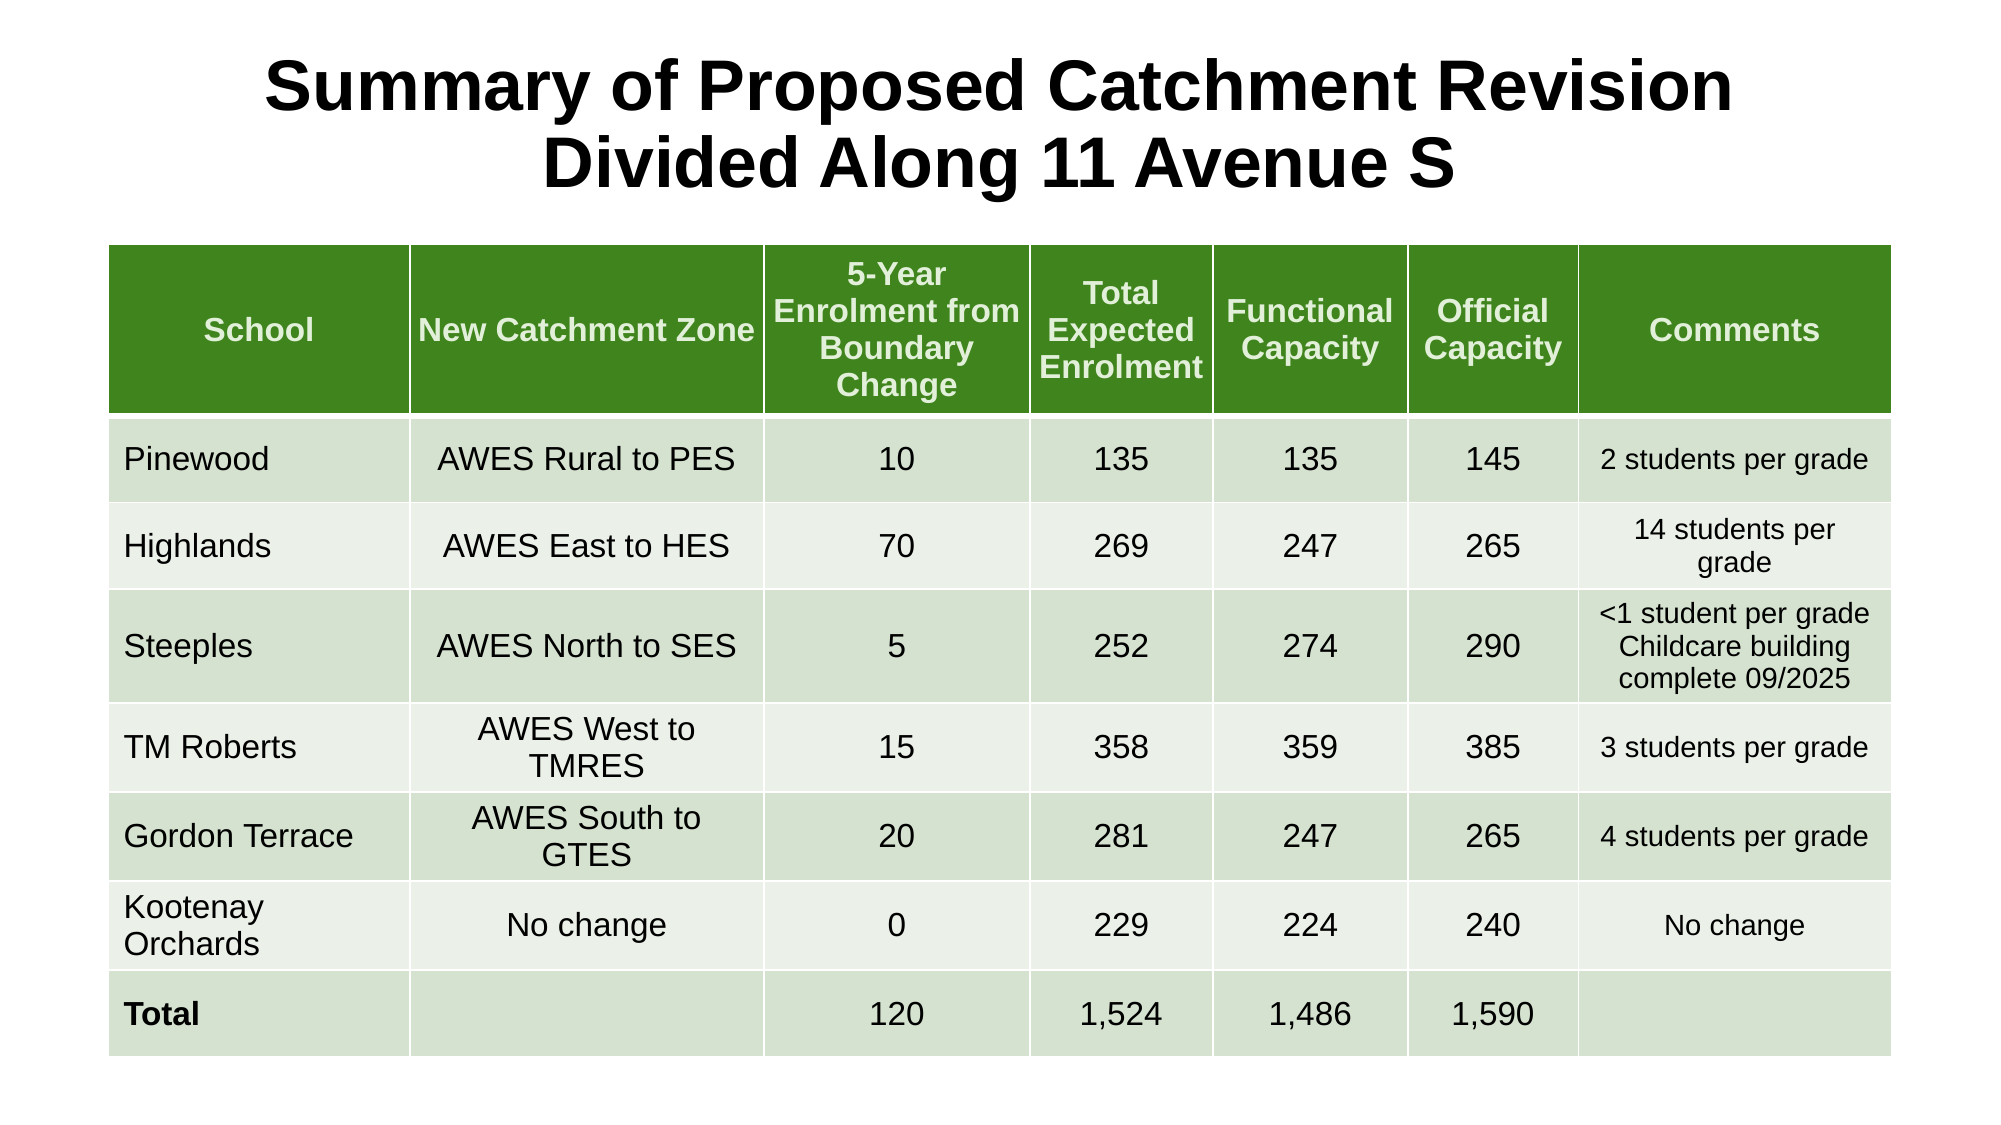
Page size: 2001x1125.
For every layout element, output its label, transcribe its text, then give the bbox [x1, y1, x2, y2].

table_cell 15 [765, 704, 1029, 791]
table_cell AWES North to SES [411, 590, 763, 702]
table_cell AWES West to TMRES [411, 704, 763, 791]
table_header Total Expected Enrolment [1031, 245, 1212, 413]
table_cell 265 [1409, 793, 1578, 880]
table_cell 358 [1031, 704, 1212, 791]
table_cell 135 [1031, 419, 1212, 502]
table_cell TM Roberts [109, 704, 409, 791]
table_cell 3 students per grade [1579, 704, 1891, 791]
table_cell 120 [765, 971, 1029, 1056]
table_cell 240 [1409, 882, 1578, 969]
table_cell AWES South to GTES [411, 793, 763, 880]
table_cell 0 [765, 882, 1029, 969]
table_cell 247 [1214, 503, 1407, 588]
table_cell [1579, 971, 1891, 1056]
table_header School [109, 245, 409, 413]
table_cell Pinewood [109, 419, 409, 502]
table_cell 269 [1031, 503, 1212, 588]
table_cell 135 [1214, 419, 1407, 502]
table_cell <1 student per grade Childcare building complete 09/2025 [1579, 590, 1891, 702]
table_cell Kootenay Orchards [109, 882, 409, 969]
table_cell 10 [765, 419, 1029, 502]
table_cell [411, 971, 763, 1056]
table_cell 4 students per grade [1579, 793, 1891, 880]
table_header Official Capacity [1409, 245, 1578, 413]
table_cell AWES Rural to PES [411, 419, 763, 502]
table_cell 265 [1409, 503, 1578, 588]
table_cell 359 [1214, 704, 1407, 791]
table_cell 1,486 [1214, 971, 1407, 1056]
table_cell 281 [1031, 793, 1212, 880]
table_cell 385 [1409, 704, 1578, 791]
table_cell 145 [1409, 419, 1578, 502]
table_cell 229 [1031, 882, 1212, 969]
table_header 5-Year Enrolment from Boundary Change [765, 245, 1029, 413]
table_cell Gordon Terrace [109, 793, 409, 880]
table_cell 224 [1214, 882, 1407, 969]
table_cell 70 [765, 503, 1029, 588]
table_cell 252 [1031, 590, 1212, 702]
table_header New Catchment Zone [411, 245, 763, 413]
table_cell 20 [765, 793, 1029, 880]
table_cell Highlands [109, 503, 409, 588]
table_cell 5 [765, 590, 1029, 702]
table_cell Total [109, 971, 409, 1056]
table_header Comments [1579, 245, 1891, 413]
title Summary of Proposed Catchment Revision Divided Along 11 Avenue S [137, 40, 1863, 212]
table_cell 274 [1214, 590, 1407, 702]
table_cell Steeples [109, 590, 409, 702]
table_cell 1,590 [1409, 971, 1578, 1056]
table_cell 2 students per grade [1579, 419, 1891, 502]
table_cell AWES East to HES [411, 503, 763, 588]
table_cell 247 [1214, 793, 1407, 880]
table_cell 14 students per grade [1579, 503, 1891, 588]
table_header Functional Capacity [1214, 245, 1407, 413]
table_cell 1,524 [1031, 971, 1212, 1056]
table_cell 290 [1409, 590, 1578, 702]
table_cell No change [411, 882, 763, 969]
table_cell No change [1579, 882, 1891, 969]
